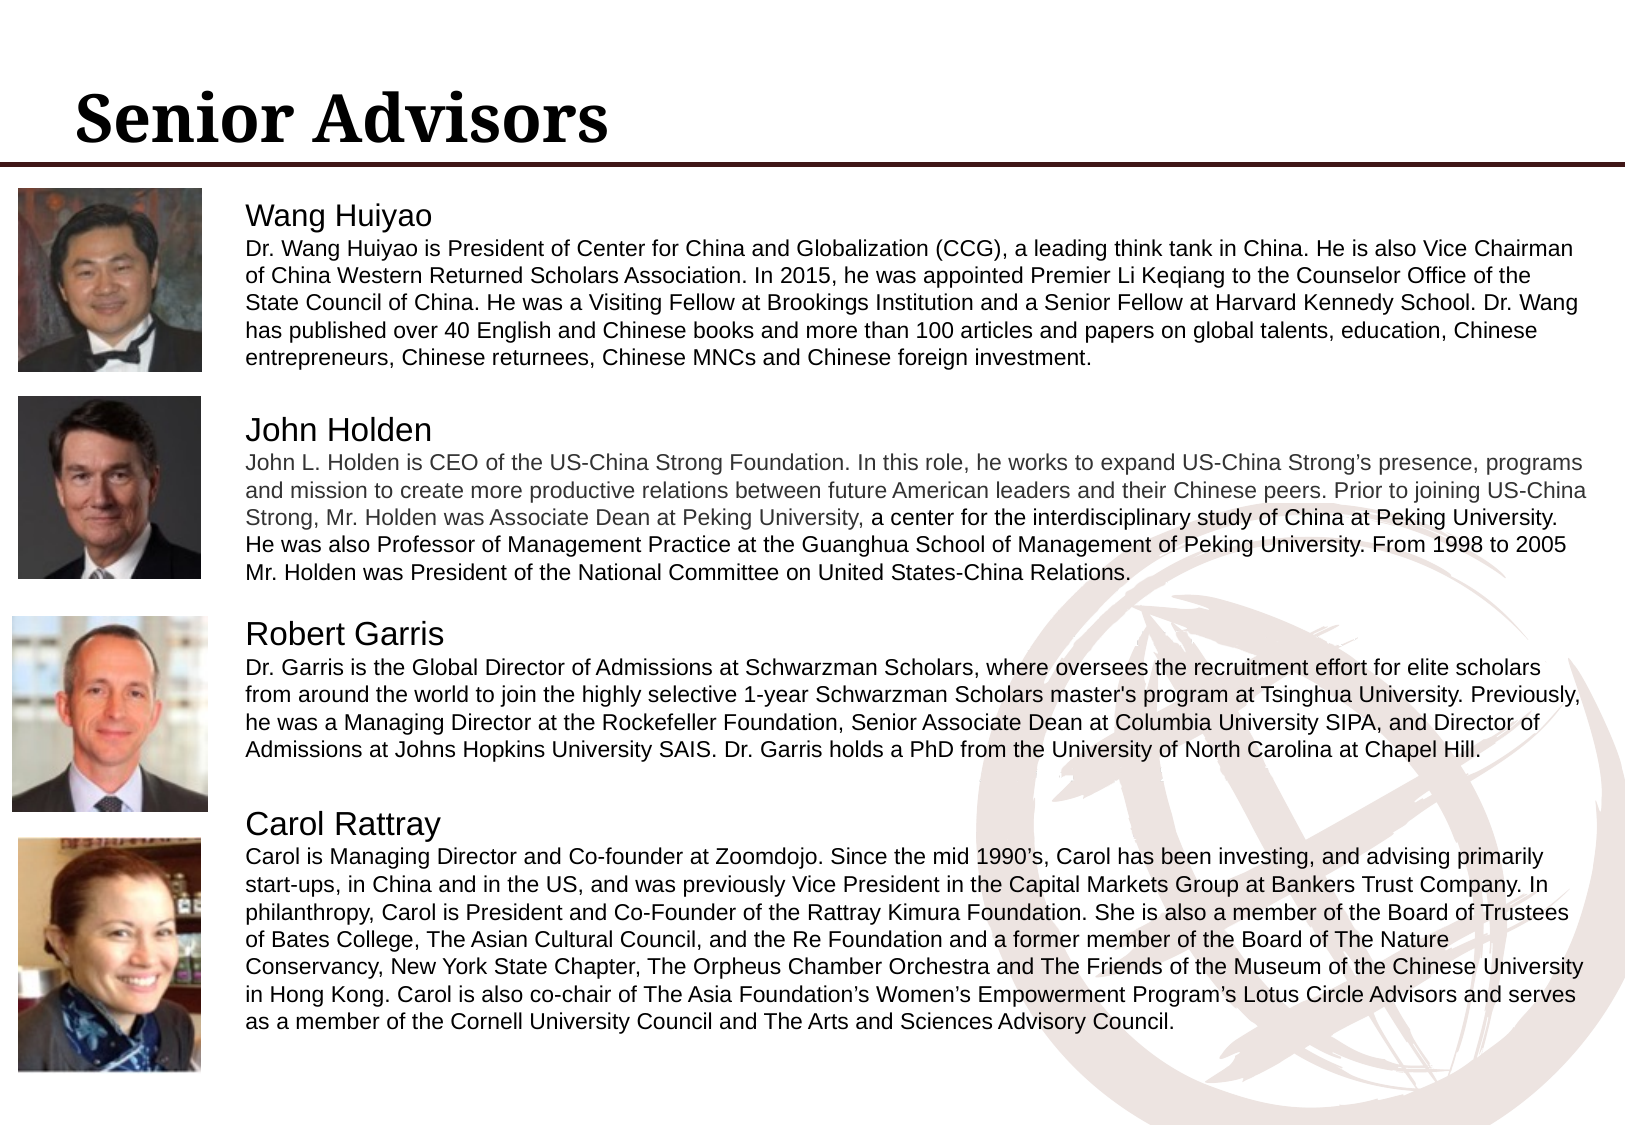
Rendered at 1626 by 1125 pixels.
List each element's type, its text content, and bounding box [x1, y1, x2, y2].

picture [18, 187, 203, 372]
picture [975, 499, 1625, 1125]
title Senior Advisors [75, 26, 1551, 163]
picture [12, 615, 209, 812]
text_box Wang Huiyao Dr. Wang Huiyao is President of Center for China and Globalization (CCG), a leading think tank in China. He is also Vice Chairman of China Western Returned Scholars Association. In 2015, he was appointed Premier Li Keqiang to the Counselor Office of the State Council of China. He was a Visiting Fellow at Brookings Institution and a Senior Fellow at Harvard Kennedy School. Dr. Wang has published over 40 English and Chinese books and more than 100 articles and papers on global talents, education, Chinese entrepreneurs, Chinese returnees, Chinese MNCs and Chinese foreign investment. John Holden John L. Holden is CEO of the US-China Strong Foundation. In this role, he works to expand US-China Strong’s presence, programs and mission to create more productive relations between future American leaders and their Chinese peers. Prior to joining US-China Strong, Mr. Holden was Associate Dean at Peking University, a center for the interdisciplinary study of China at Peking University. He was also Professor of Management Practice at the Guanghua School of Management of Peking University. From 1998 to 2005 Mr. Holden was President of the National Committee on United States‐China Relations. Robert Garris Dr. Garris is the Global Director of Admissions at Schwarzman Scholars, where oversees the recruitment effort for elite scholars from around the world to join the highly selective 1-year Schwarzman Scholars master's program at Tsinghua University. Previously, he was a Managing Director at the Rockefeller Foundation, Senior Associate Dean at Columbia University SIPA, and Director of Admissions at Johns Hopkins University SAIS. Dr. Garris holds a PhD from the University of North Carolina at Chapel Hill. Carol Rattray Carol is Managing Director and Co-founder at Zoomdojo. Since the mid 1990’s, Carol has been investing, and advising primarily start-ups, in China and in the US, and was previously Vice President in the Capital Markets Group at Bankers Trust Company. In philanthropy, Carol is President and Co-Founder of the Rattray Kimura Foundation. She is also a member of the Board of Trustees of Bates College, The Asian Cultural Council, and the Re Foundation and a former member of the Board of The Nature Conservancy, New York State Chapter, The Orpheus Chamber Orchestra and The Friends of the Museum of the Chinese University in Hong Kong. Carol is also co-chair of The Asia Foundation’s Women’s Empowerment Program’s Lotus Circle Advisors and serves as a member of the Cornell University Council and The Arts and Sciences Advisory Council. [230, 188, 1607, 1080]
picture [18, 396, 201, 579]
picture [18, 837, 201, 1074]
